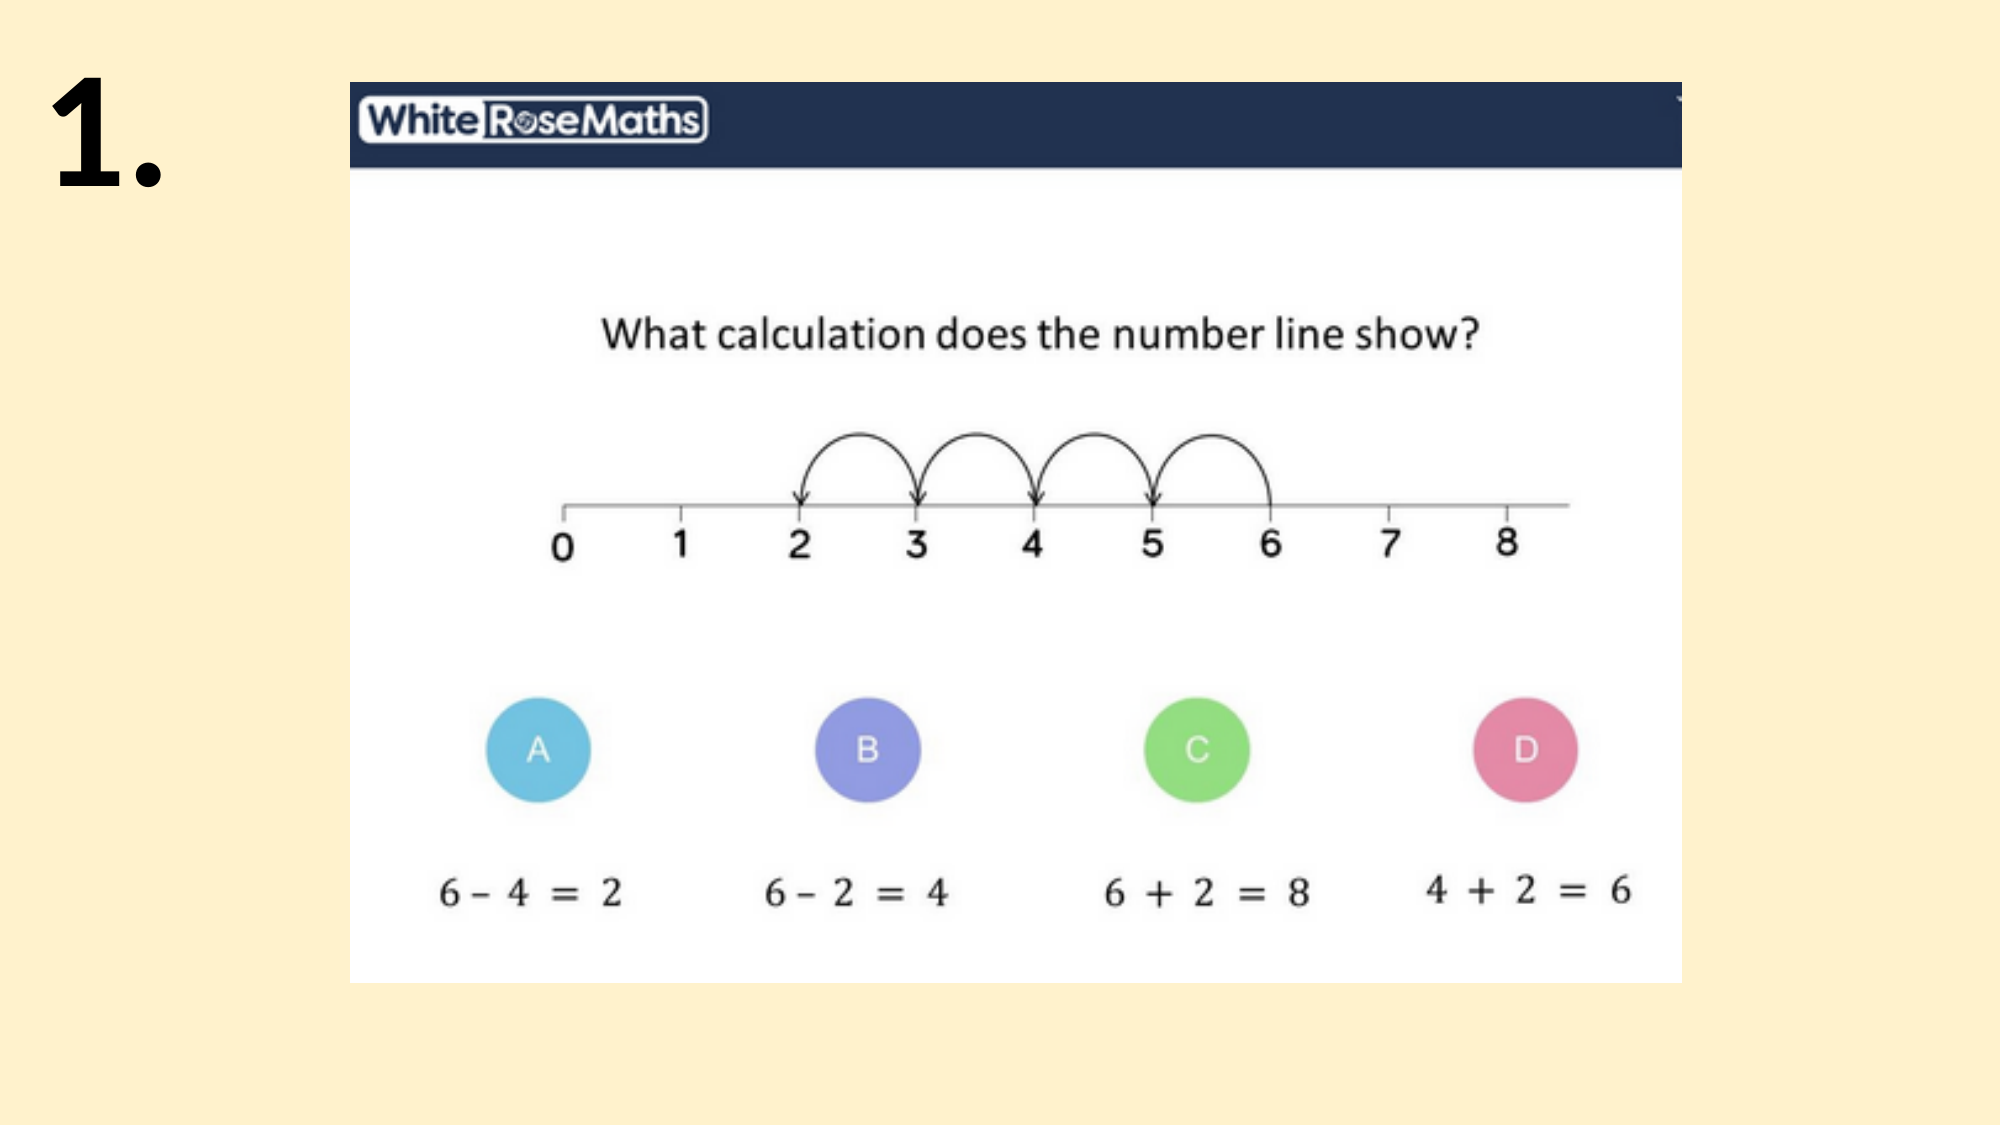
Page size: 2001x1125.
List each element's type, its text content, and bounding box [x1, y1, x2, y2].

text_box 1. [26, 12, 188, 228]
picture [350, 82, 1682, 983]
